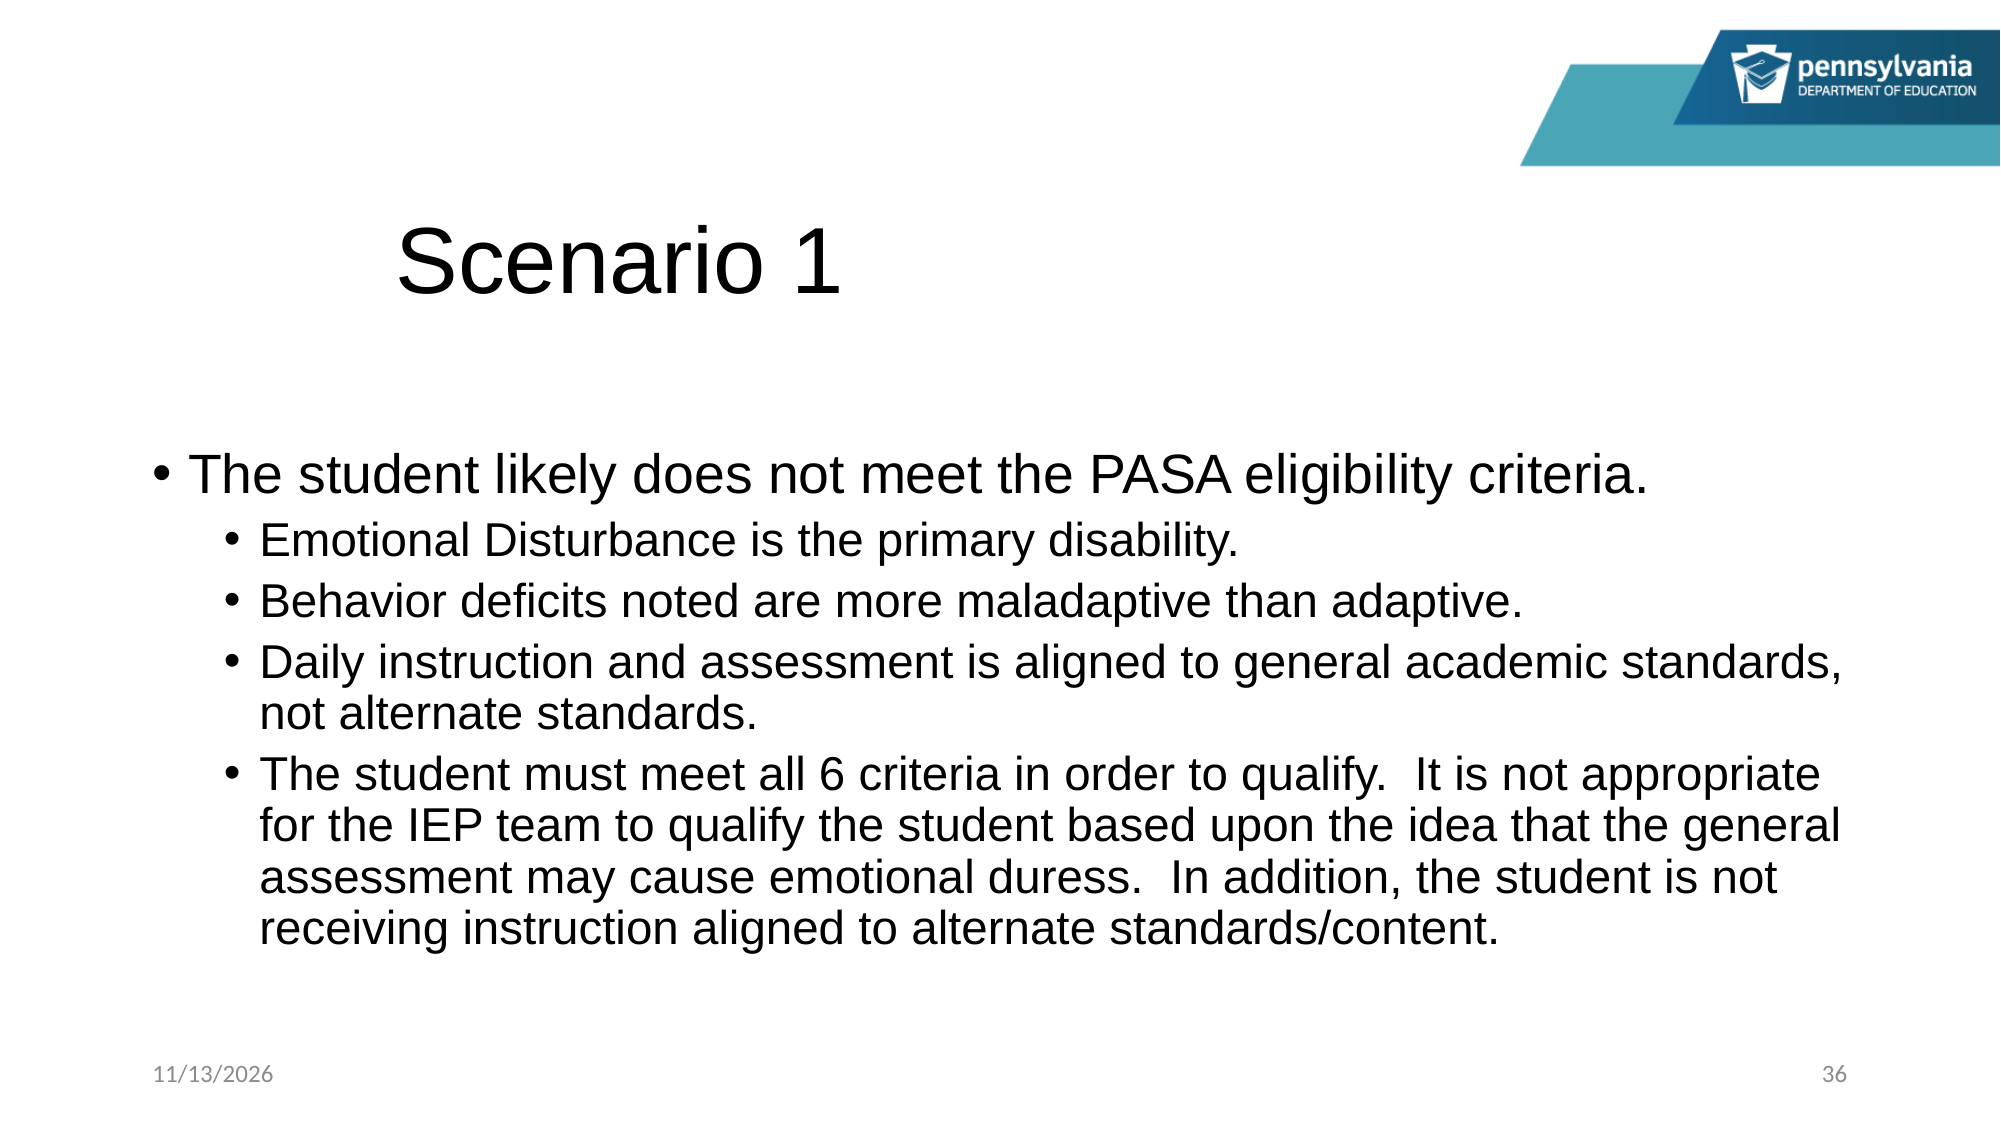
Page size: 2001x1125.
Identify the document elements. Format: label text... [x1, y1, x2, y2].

picture [275, 0, 2000, 220]
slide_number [137, 1042, 588, 1103]
list The student likely does not meet the PASA eligibility criteria. Emotional Disturbance is the primary disability. Behavior deficits noted are more maladaptive than adaptive. Daily instruction and assessment is aligned to general academic standards, not alternate standards. The student must meet all 6 criteria in order to qualify. It is not appropriate for the IEP team to qualify the student based upon the idea that the general assessment may cause emotional duress. In addition, the student is not receiving instruction aligned to alternate standards/content. [137, 422, 1863, 978]
title Scenario 1Scenario 1 - Team Conversation [137, 205, 1863, 422]
slide_number 36 [1412, 1042, 1863, 1103]
